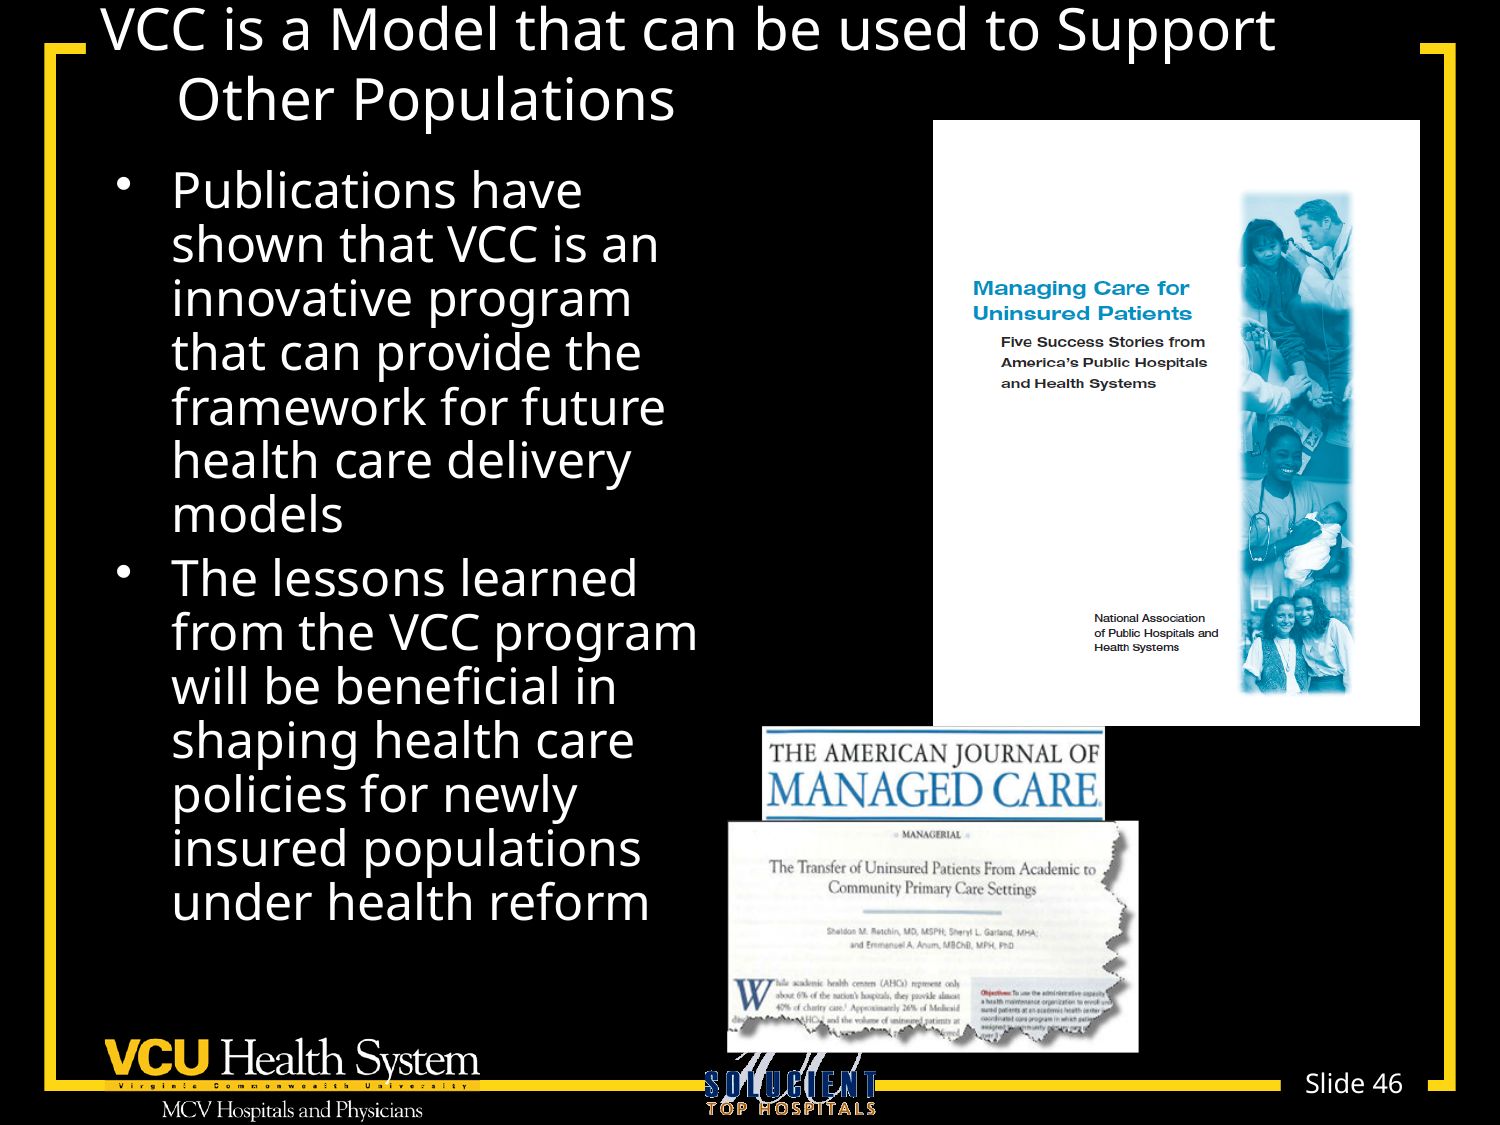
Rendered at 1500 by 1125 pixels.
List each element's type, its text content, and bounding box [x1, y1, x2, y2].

picture [104, 1054, 480, 1125]
title VCC is a Model that can be used to Support Other Populations [85, 0, 1420, 140]
list Publications have shown that VCC is an innovative program that can provide the framework for future health care delivery models The lessons learned from the VCC program will be beneficial in shaping health care policies for newly insured populations under health reform [100, 158, 727, 1054]
picture [705, 120, 1421, 1115]
